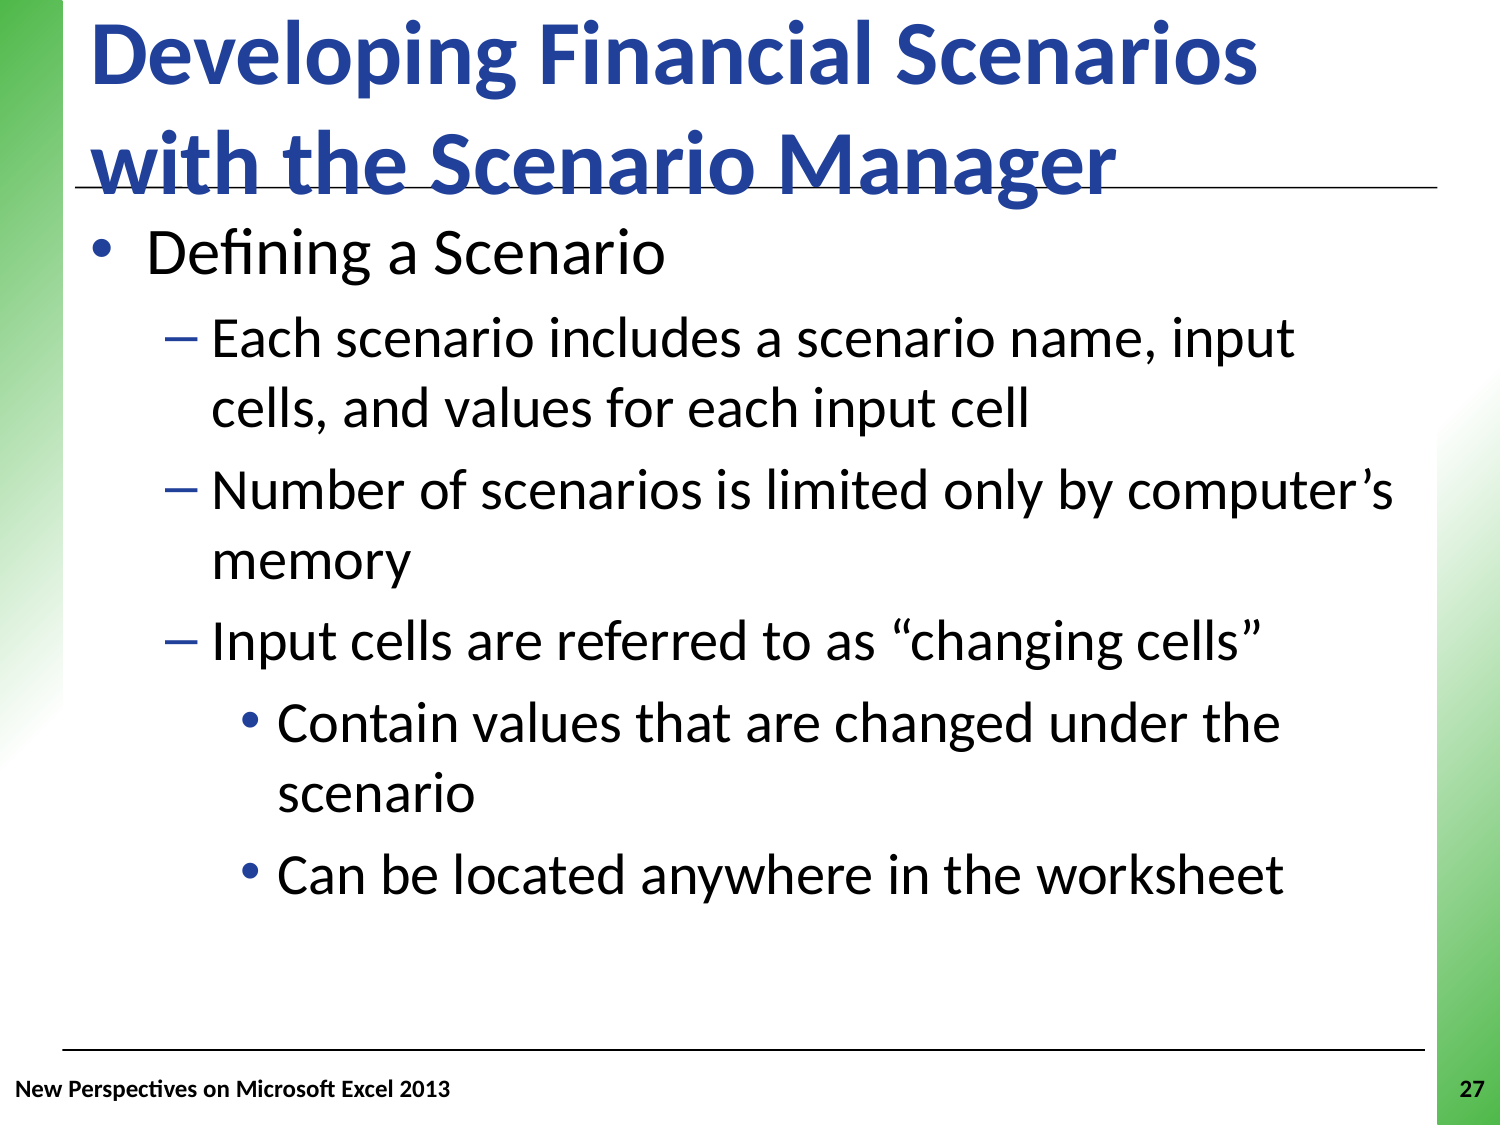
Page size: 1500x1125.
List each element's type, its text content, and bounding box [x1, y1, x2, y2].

footer New Perspectives on Microsoft Excel 2013 [0, 1050, 1350, 1125]
slide_number 27 [1412, 1050, 1500, 1125]
title Developing Financial Scenarios with the Scenario Manager [74, 24, 1438, 181]
list Defining a Scenario Each scenario includes a scenario name, input cells, and values for each input cell Number of scenarios is limited only by computer’s memory Input cells are referred to as “changing cells” Contain values that are changed under the scenario Can be located anywhere in the worksheet [74, 199, 1426, 1006]
